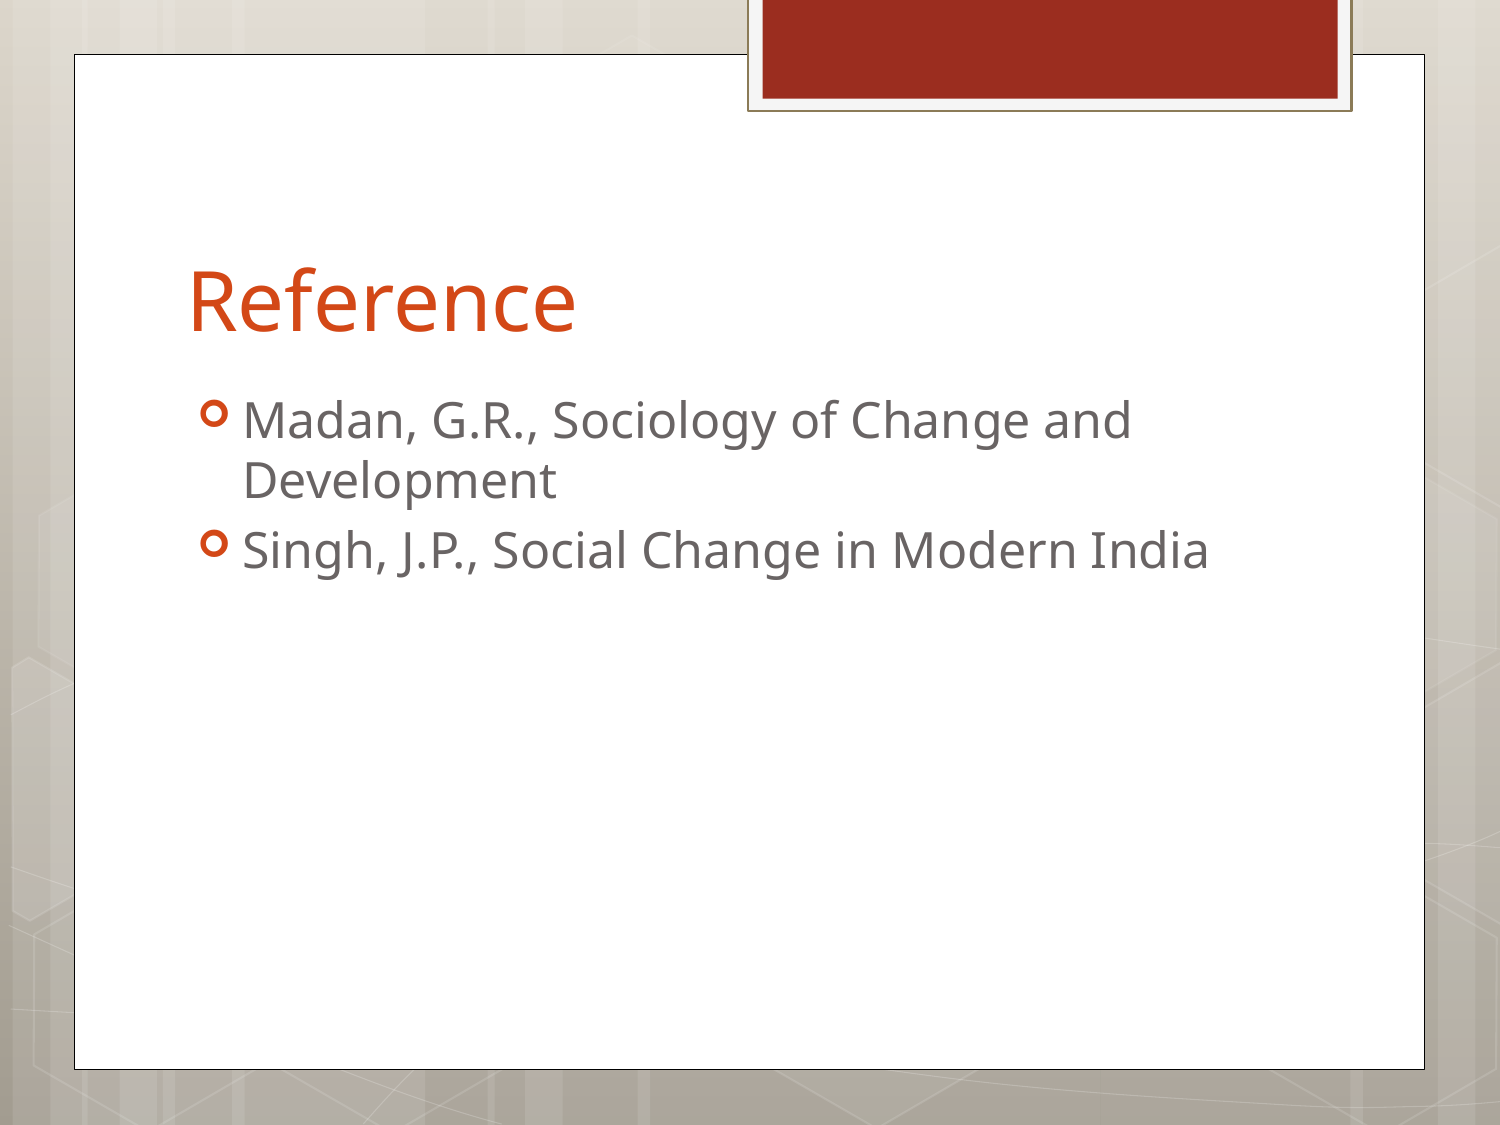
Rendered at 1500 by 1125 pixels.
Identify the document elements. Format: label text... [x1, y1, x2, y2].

list Madan, G.R., Sociology of Change and Development Singh, J.P., Social Change in Modern India [171, 381, 1283, 957]
title Reference [171, 168, 1324, 357]
